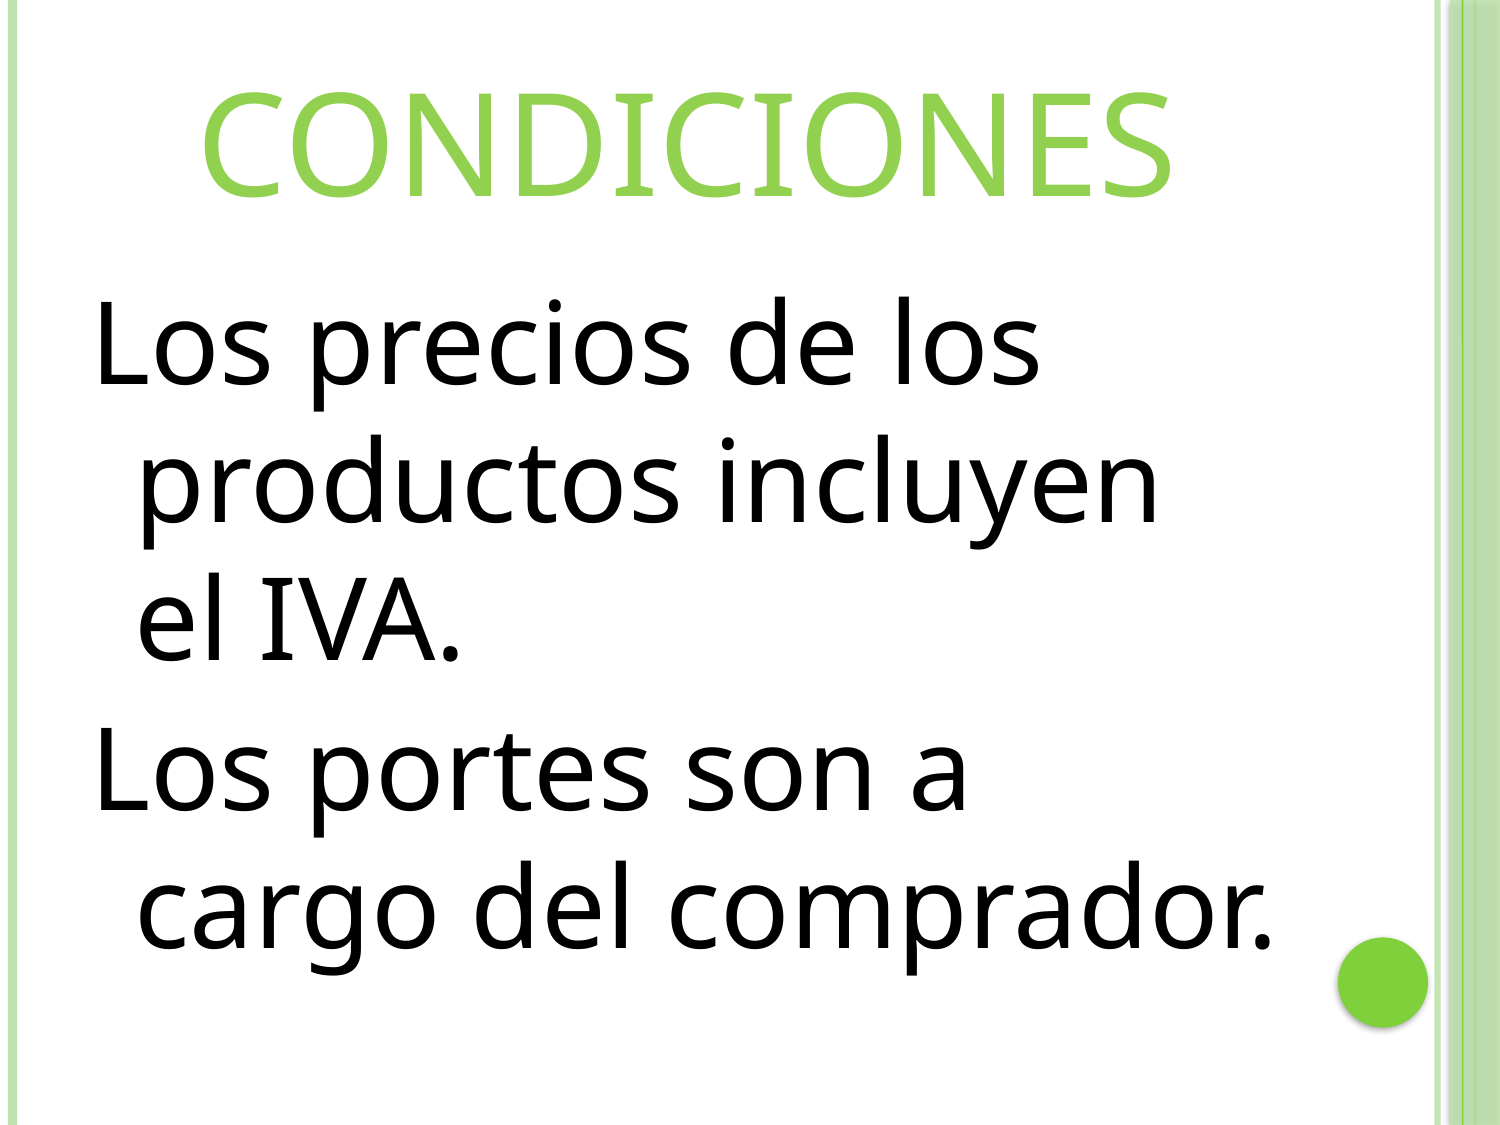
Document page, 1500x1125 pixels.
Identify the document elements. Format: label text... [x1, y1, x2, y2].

title condiciones [75, 45, 1300, 233]
list Los precios de los productos incluyen el IVA. Los portes son a cargo del comprador. [74, 262, 1301, 1063]
